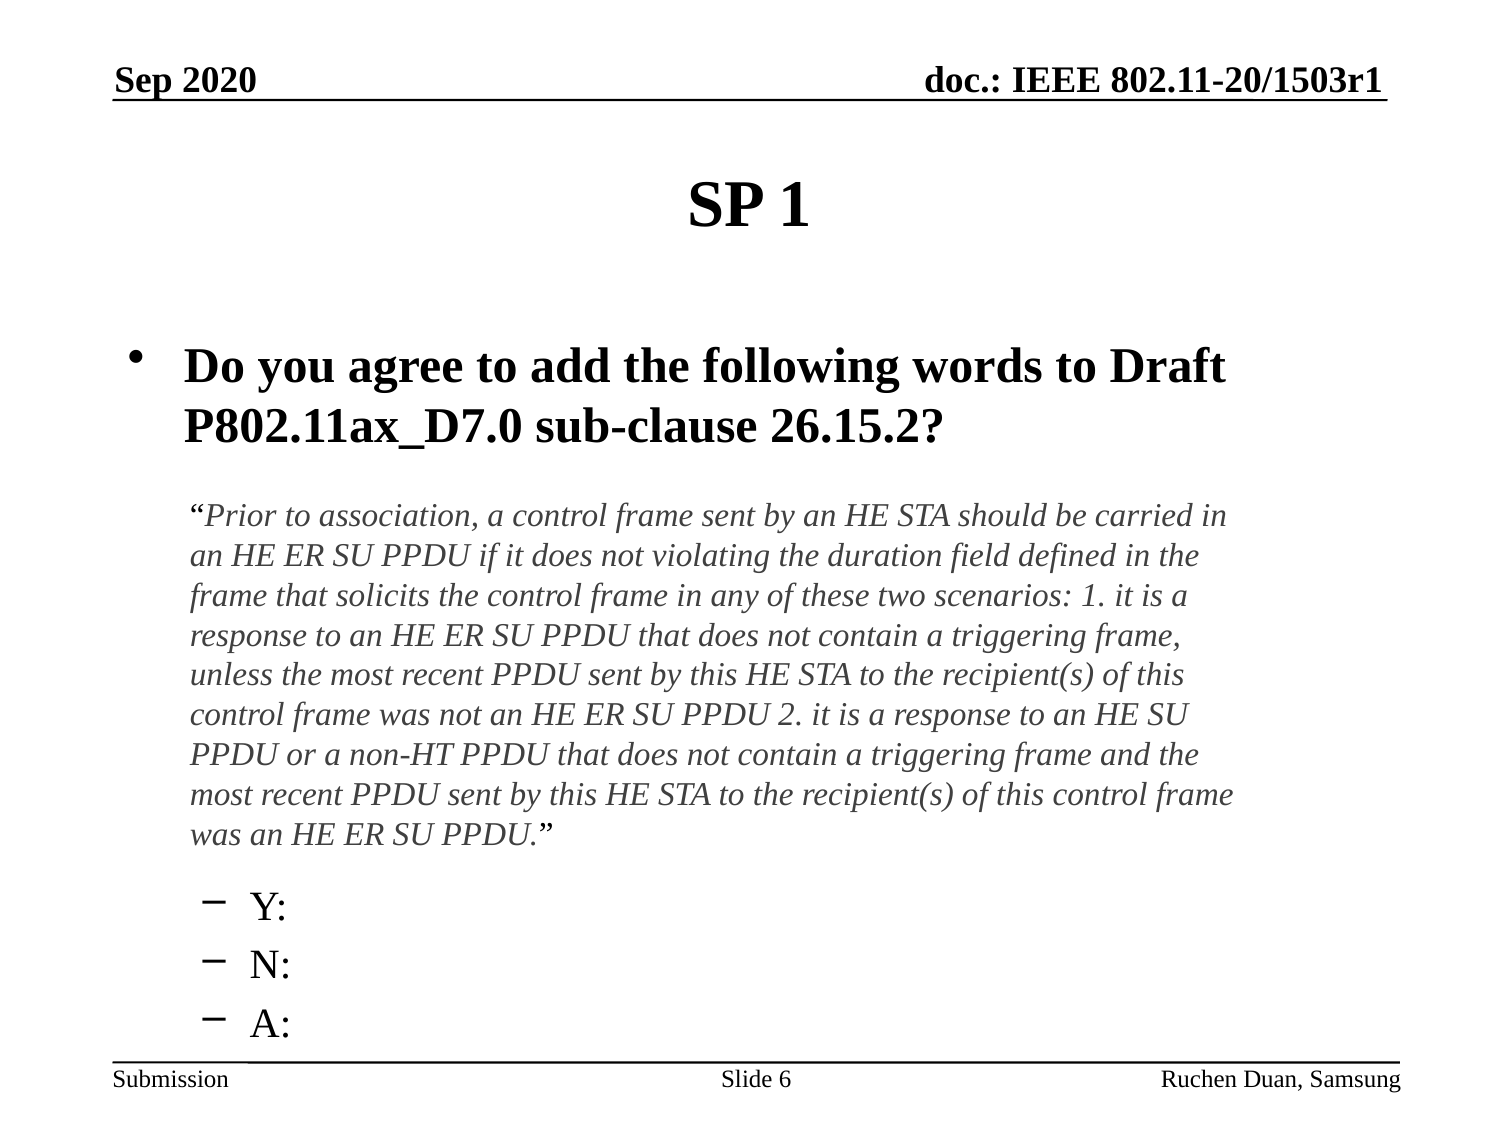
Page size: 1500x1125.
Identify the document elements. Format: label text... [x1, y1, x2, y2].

slide_number Slide 6 [712, 1061, 800, 1093]
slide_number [114, 54, 259, 101]
text_box “Prior to association, a control frame sent by an HE STA should be carried in an HE ER SU PPDU if it does not violating the duration field defined in the frame that solicits the control frame in any of these two scenarios: 1. it is a response to an HE ER SU PPDU that does not contain a triggering frame, unless the most recent PPDU sent by this HE STA to the recipient(s) of this control frame was not an HE ER SU PPDU 2. it is a response to an HE SU PPDU or a non-HT PPDU that does not contain a triggering frame and the most recent PPDU sent by this HE STA to the recipient(s) of this control frame was an HE ER SU PPDU.” [99, 485, 1263, 860]
list Do you agree to add the following words to Draft P802.11ax_D7.0 sub-clause 26.15.2? Y: N: A: [112, 324, 1388, 1001]
title SP 1 [112, 112, 1388, 288]
footer Ruchen Duan, Samsung [1157, 1061, 1402, 1093]
